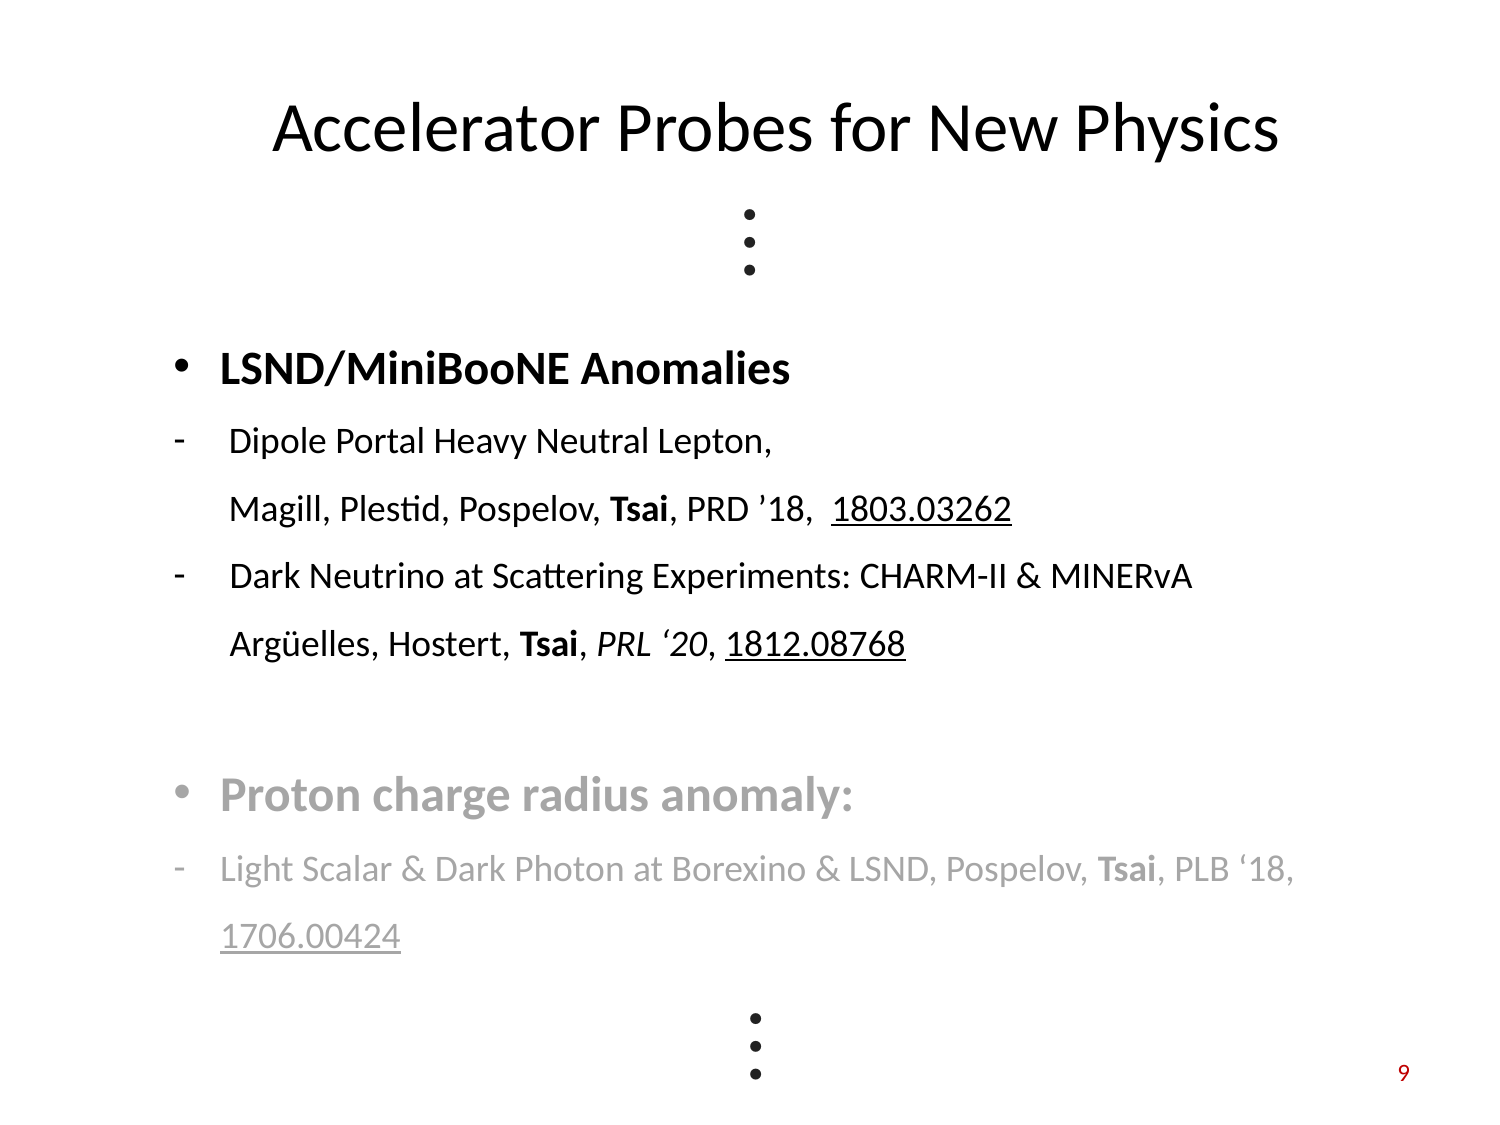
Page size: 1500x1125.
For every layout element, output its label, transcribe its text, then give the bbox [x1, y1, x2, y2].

text_box ︙ [693, 184, 807, 299]
text_box ︙ [700, 987, 814, 1103]
text_box LSND/MiniBooNE Anomalies Dipole Portal Heavy Neutral Lepton, Magill, Plestid, Pospelov, Tsai, PRD ’18, 1803.03262 Dark Neutrino at Scattering Experiments: CHARM-II & MINERvA Argüelles, Hostert, Tsai, PRL ‘20, 1812.08768 Proton charge radius anomaly: Light Scalar & Dark Photon at Borexino & LSND, Pospelov, Tsai, PLB ‘18, 1706.00424 [158, 300, 1395, 1099]
slide_number 9 [1074, 1041, 1425, 1102]
title Accelerator Probes for New Physics [88, 53, 1465, 192]
